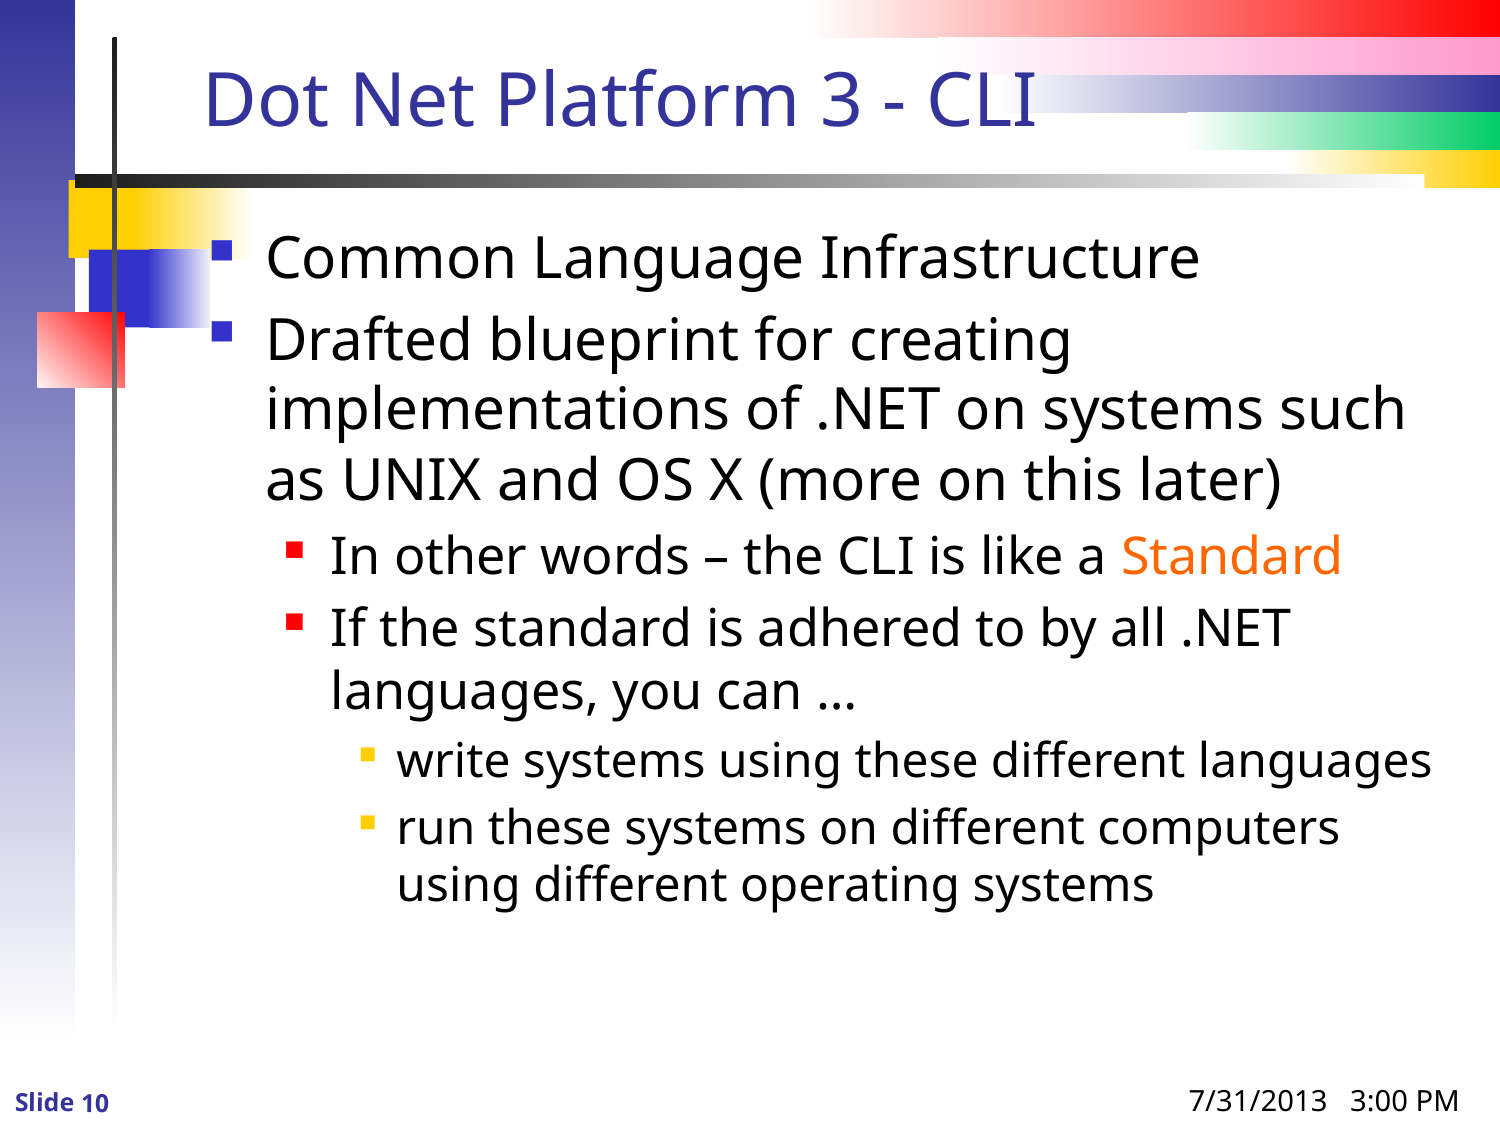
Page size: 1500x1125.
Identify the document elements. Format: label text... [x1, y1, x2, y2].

title Dot Net Platform 3 - CLI [187, 37, 1467, 149]
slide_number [1162, 1049, 1476, 1125]
list Common Language Infrastructure Drafted blueprint for creating implementations of .NET on systems such as UNIX and OS X (more on this later) In other words – the CLI is like a Standard If the standard is adhered to by all .NET languages, you can … write systems using these different languages run these systems on different computers using different operating systems [193, 212, 1470, 1007]
